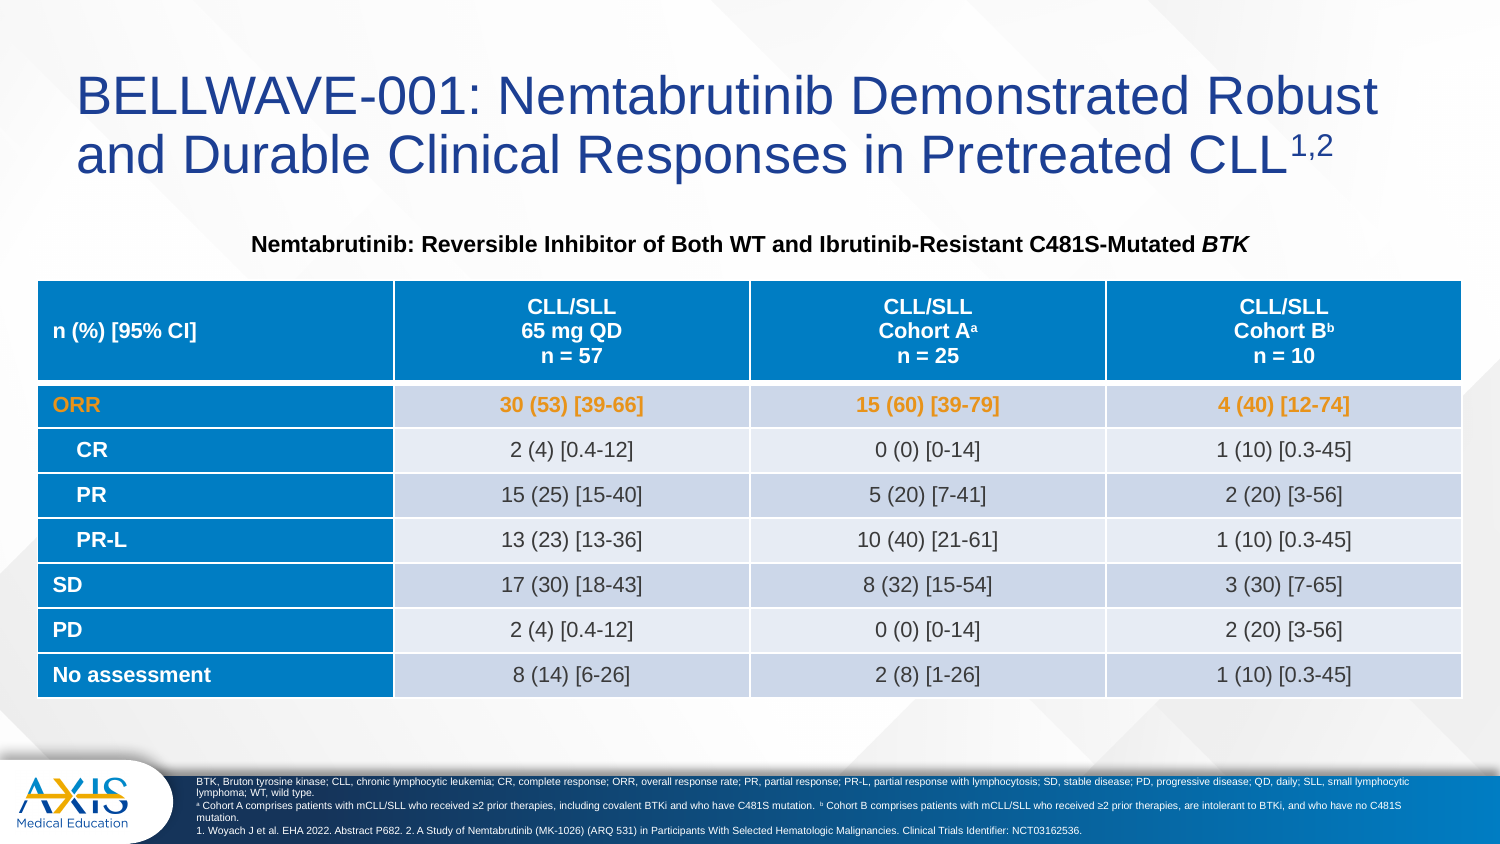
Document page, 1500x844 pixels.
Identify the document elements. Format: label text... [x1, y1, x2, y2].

list Nemtabrutinib: Reversible Inhibitor of Both WT and Ibrutinib-Resistant C481S-Mutated BTK [103, 224, 1397, 279]
table_header n (%) [95% CI] [38, 281, 393, 380]
table_cell 3 (30) [7-65] [1107, 564, 1461, 607]
title BELLWAVE-001: Nemtabrutinib Demonstrated Robust and Durable Clinical Responses in Pretreated CLL1,2 [61, 44, 1469, 208]
table_cell No assessment [38, 654, 393, 697]
table_cell 10 (40) [21-61] [751, 519, 1105, 562]
table_cell 0 (0) [0-14] [751, 609, 1105, 652]
table_cell PD [38, 609, 393, 652]
table_cell 1 (10) [0.3-45] [1107, 519, 1461, 562]
table_cell PR [38, 474, 393, 517]
table_cell ORR [38, 386, 393, 427]
table_cell 8 (14) [6-26] [395, 654, 749, 697]
picture [15, 770, 130, 835]
table_cell 2 (4) [0.4-12] [395, 609, 749, 652]
table_cell CR [38, 429, 393, 472]
table_cell 2 (20) [3-56] [1107, 474, 1461, 517]
table_header CLL/SLL 65 mg QD n = 57 [395, 281, 749, 380]
table_cell 8 (32) [15-54] [751, 564, 1105, 607]
table_cell PR-L [38, 519, 393, 562]
table_cell SD [38, 564, 393, 607]
table_cell 15 (60) [39-79] [751, 386, 1105, 427]
table_cell 13 (23) [13-36] [395, 519, 749, 562]
table_cell 0 (0) [0-14] [751, 429, 1105, 472]
table_cell 1 (10) [0.3-45] [1107, 654, 1461, 697]
table_cell 30 (53) [39-66] [395, 386, 749, 427]
table_cell 5 (20) [7-41] [751, 474, 1105, 517]
list BTK, Bruton tyrosine kinase; CLL, chronic lymphocytic leukemia; CR, complete response; ORR, overall response rate; PR, partial response; PR-L, partial response with lymphocytosis; SD, stable disease; PD, progressive disease; QD, daily; SLL, small lymphocytic lymphoma; WT, wild type. a Cohort A comprises patients with mCLL/SLL who received ≥2 prior therapies, including covalent BTKi and who have C481S mutation. b Cohort B comprises patients with mCLL/SLL who received ≥2 prior therapies, are intolerant to BTKi, and who have no C481S mutation. 1. Woyach J et al. EHA 2022. Abstract P682. 2. A Study of Nemtabrutinib (MK-1026) (ARQ 531) in Participants With Selected Hematologic Malignancies. Clinical Trials Identifier: NCT03162536. [181, 788, 1463, 844]
table_cell 15 (25) [15-40] [395, 474, 749, 517]
table_cell 2 (20) [3-56] [1107, 609, 1461, 652]
table_header CLL/SLL Cohort Aa n = 25 [751, 281, 1105, 380]
table_cell 1 (10) [0.3-45] [1107, 429, 1461, 472]
table_cell 17 (30) [18-43] [395, 564, 749, 607]
table_cell 2 (4) [0.4-12] [395, 429, 749, 472]
table_cell 2 (8) [1-26] [751, 654, 1105, 697]
table_header CLL/SLL Cohort Bb n = 10 [1107, 281, 1461, 380]
table_cell 4 (40) [12-74] [1107, 386, 1461, 427]
